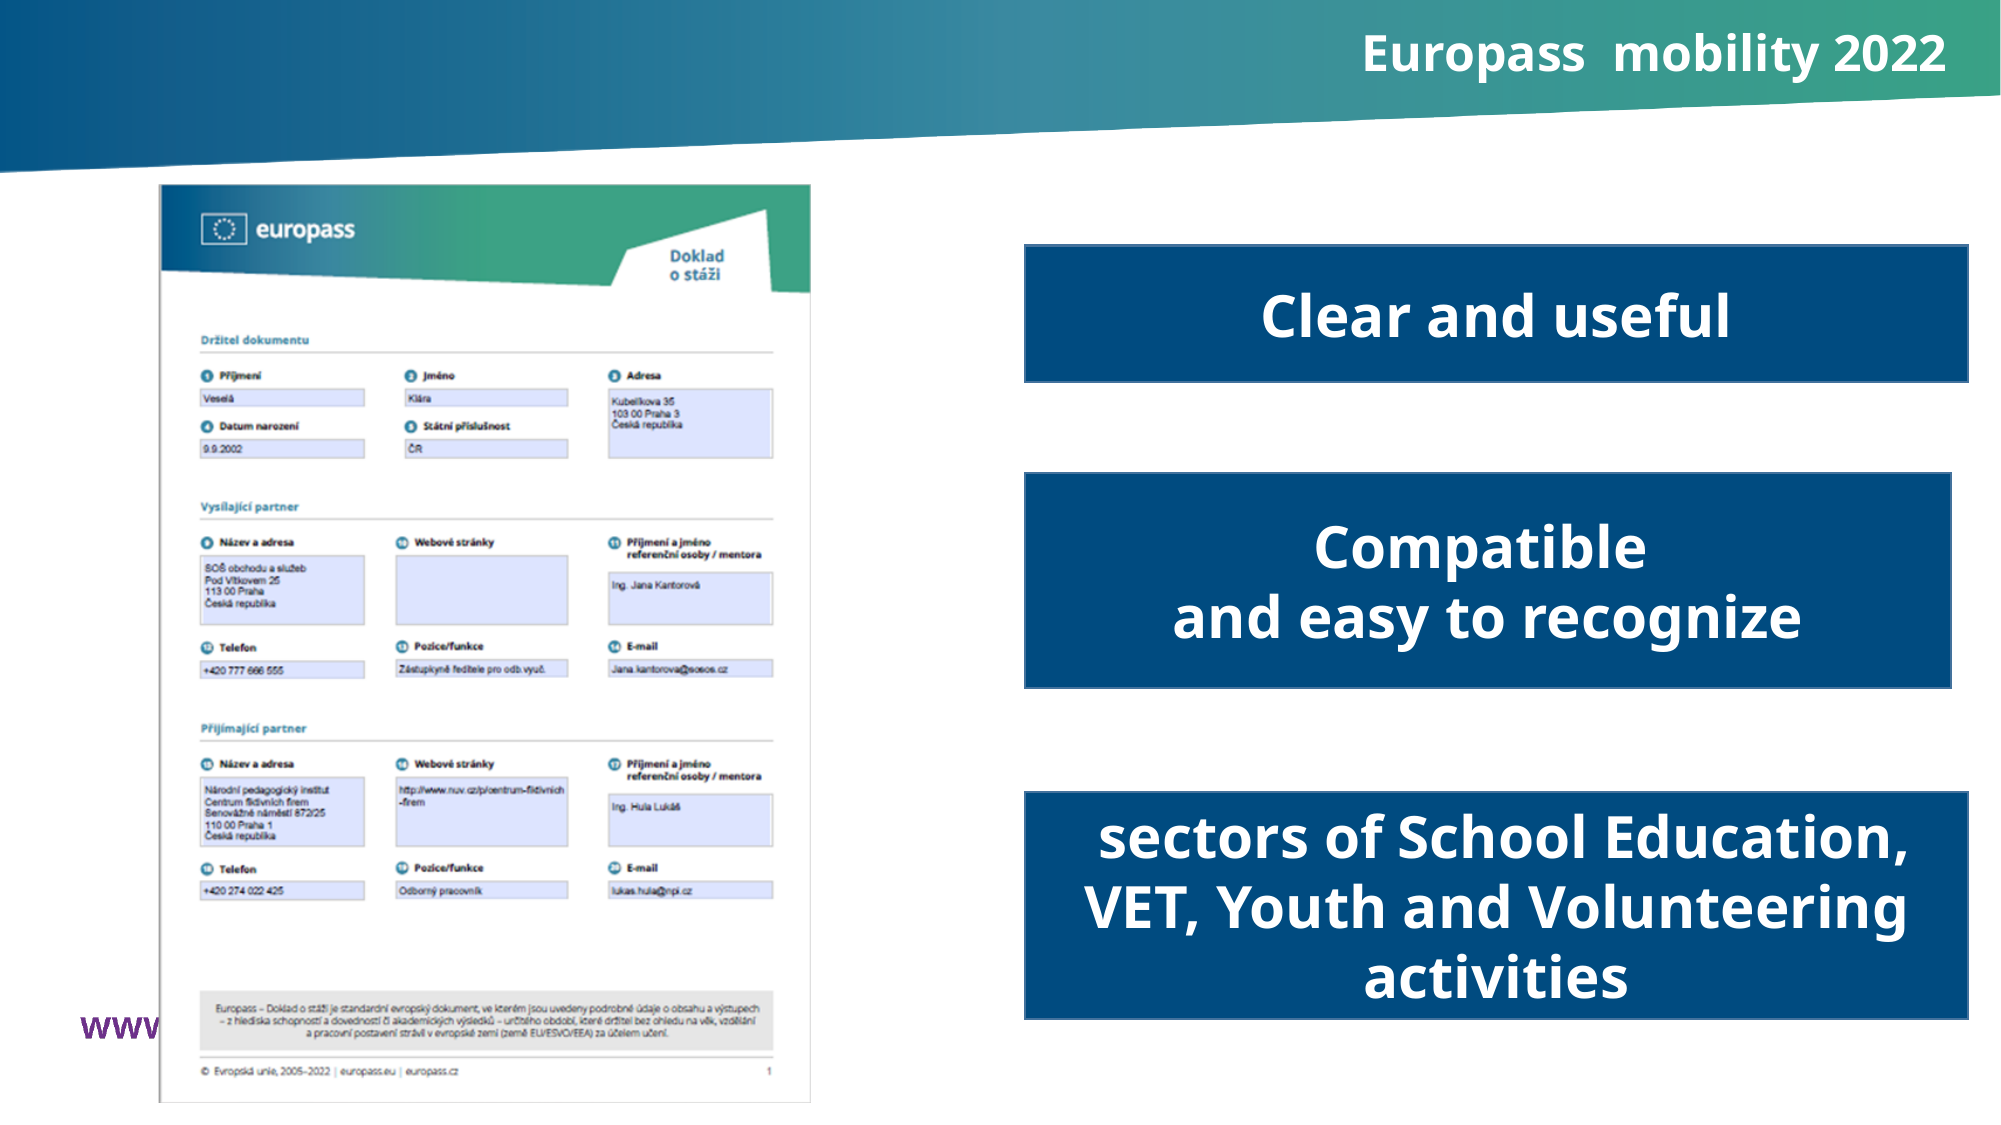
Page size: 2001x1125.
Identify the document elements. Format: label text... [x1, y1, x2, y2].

text_box sectors of School Education, VET, Youth and Volunteering activities [1024, 791, 1969, 1020]
text_box Clear and useful [1024, 244, 1969, 383]
picture [0, 0, 2001, 1103]
text_box Compatible and easy to recognize [1024, 472, 1952, 689]
